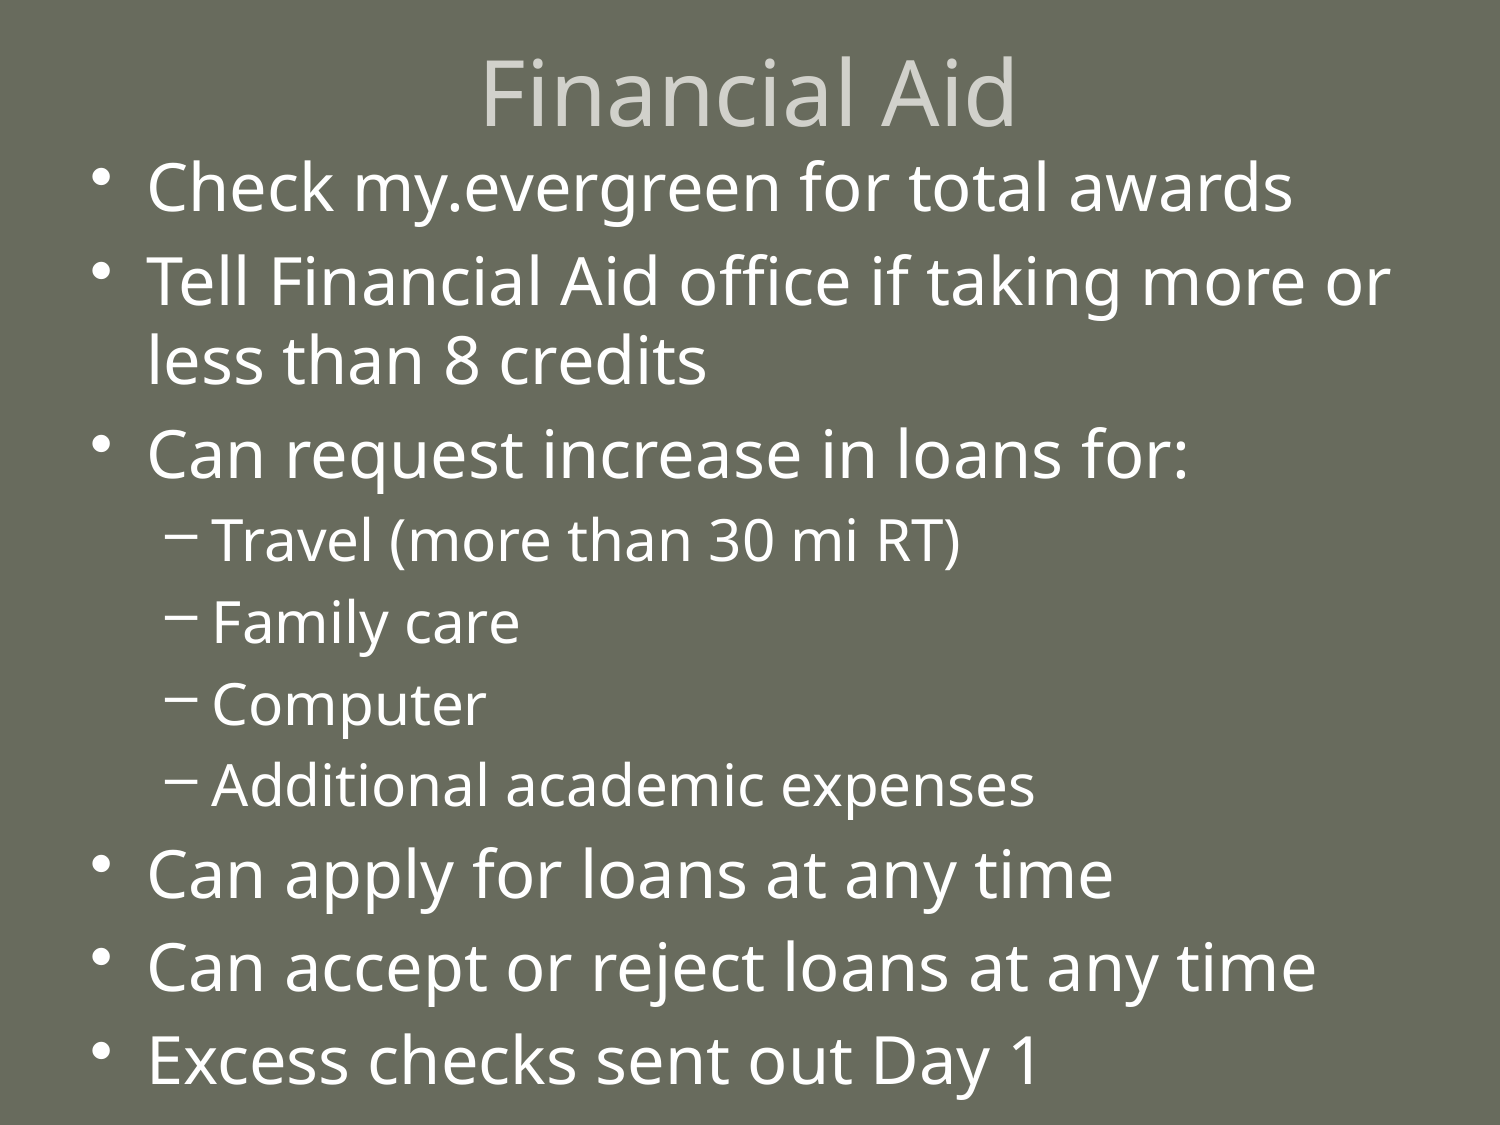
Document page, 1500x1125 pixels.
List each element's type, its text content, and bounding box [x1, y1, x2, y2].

list Check my.evergreen for total awards Tell Financial Aid office if taking more or less than 8 credits Can request increase in loans for: Travel (more than 30 mi RT) Family care Computer Additional academic expenses Can apply for loans at any time Can accept or reject loans at any time Excess checks sent out Day 1 [75, 137, 1500, 1125]
title Financial Aid [75, 24, 1425, 137]
